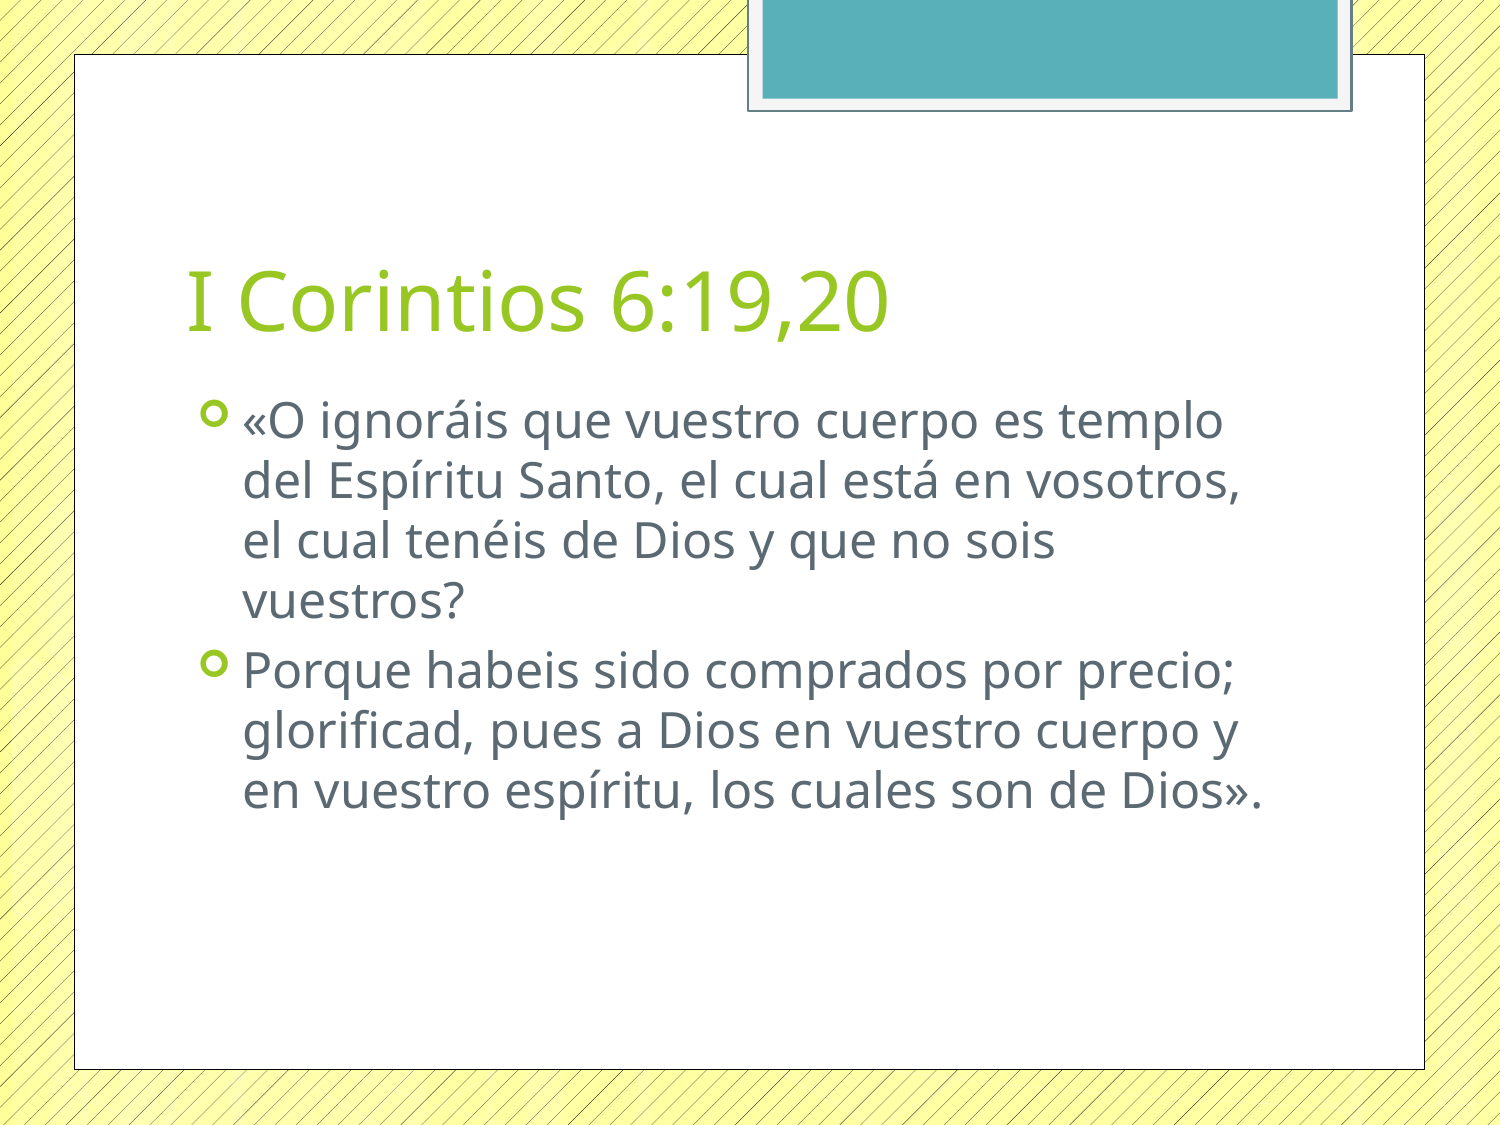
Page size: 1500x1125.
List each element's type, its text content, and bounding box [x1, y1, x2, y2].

title I Corintios 6:19,20 [171, 168, 1324, 357]
list «O ignoráis que vuestro cuerpo es templo del Espíritu Santo, el cual está en vosotros, el cual tenéis de Dios y que no sois vuestros? Porque habeis sido comprados por precio; glorificad, pues a Dios en vuestro cuerpo y en vuestro espíritu, los cuales son de Dios». [171, 381, 1283, 957]
